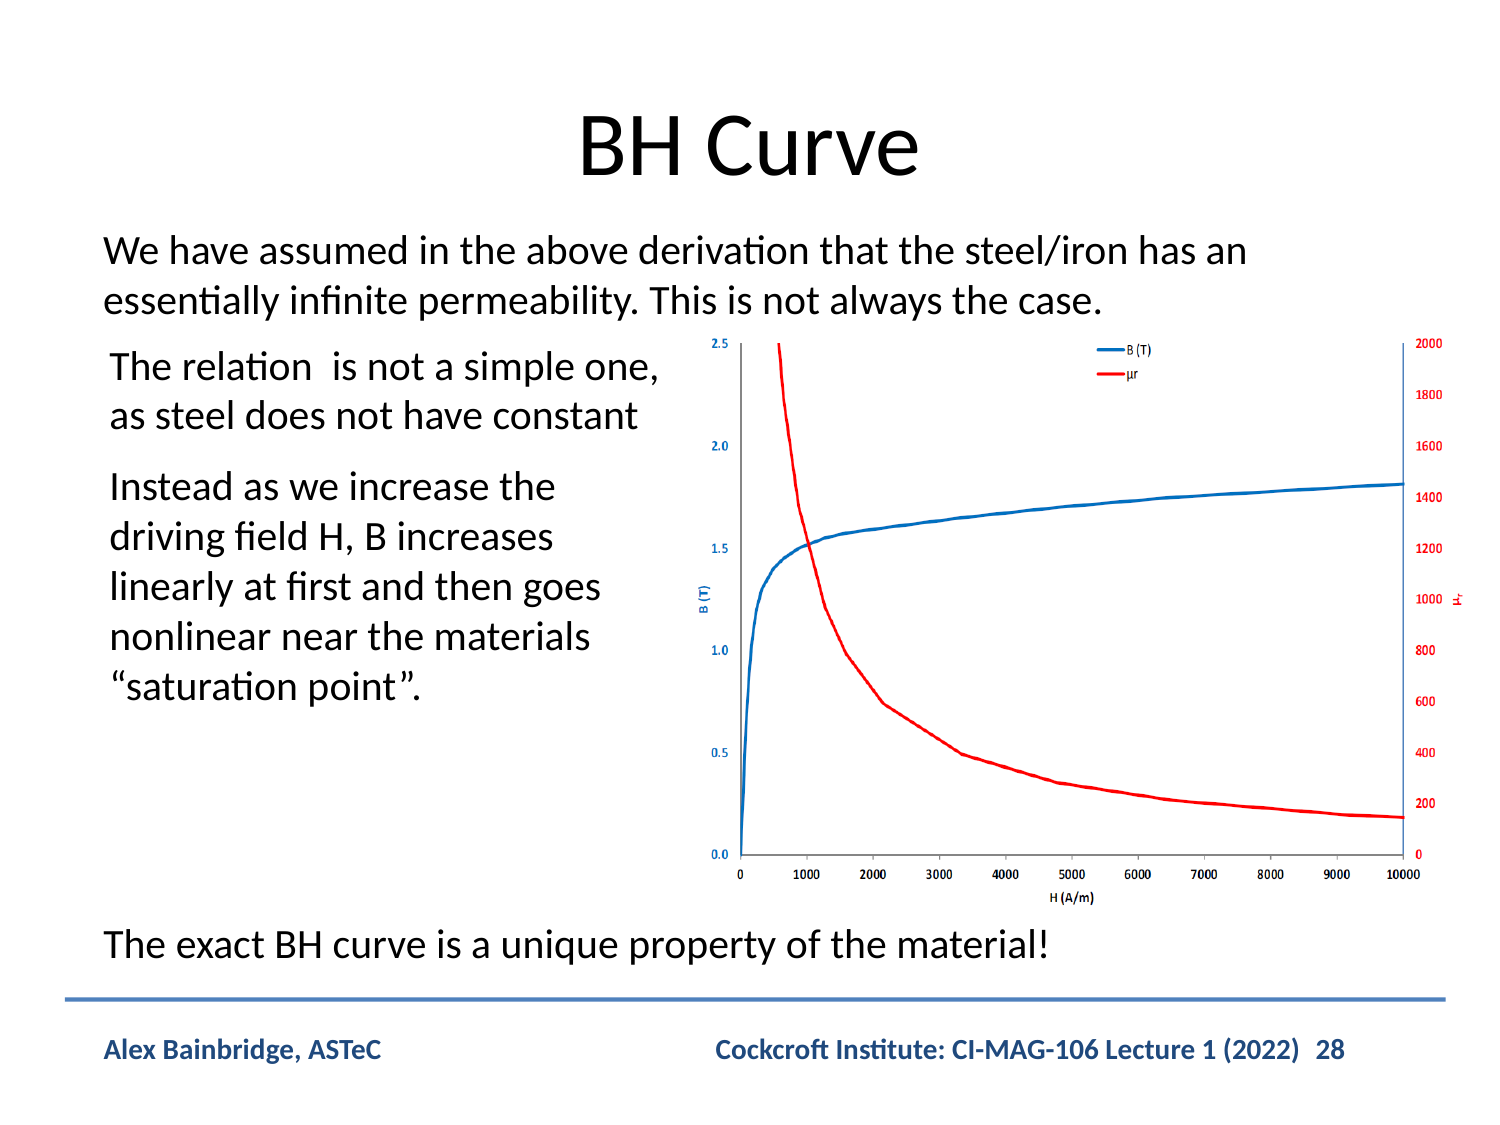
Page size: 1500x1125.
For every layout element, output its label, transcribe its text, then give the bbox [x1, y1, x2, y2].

picture [694, 330, 1468, 910]
text_box The exact BH curve is a unique property of the material! [88, 909, 1371, 974]
text_box We have assumed in the above derivation that the steel/iron has an essentially infinite permeability. This is not always the case. [88, 215, 1424, 331]
title BH Curve [75, 45, 1425, 233]
